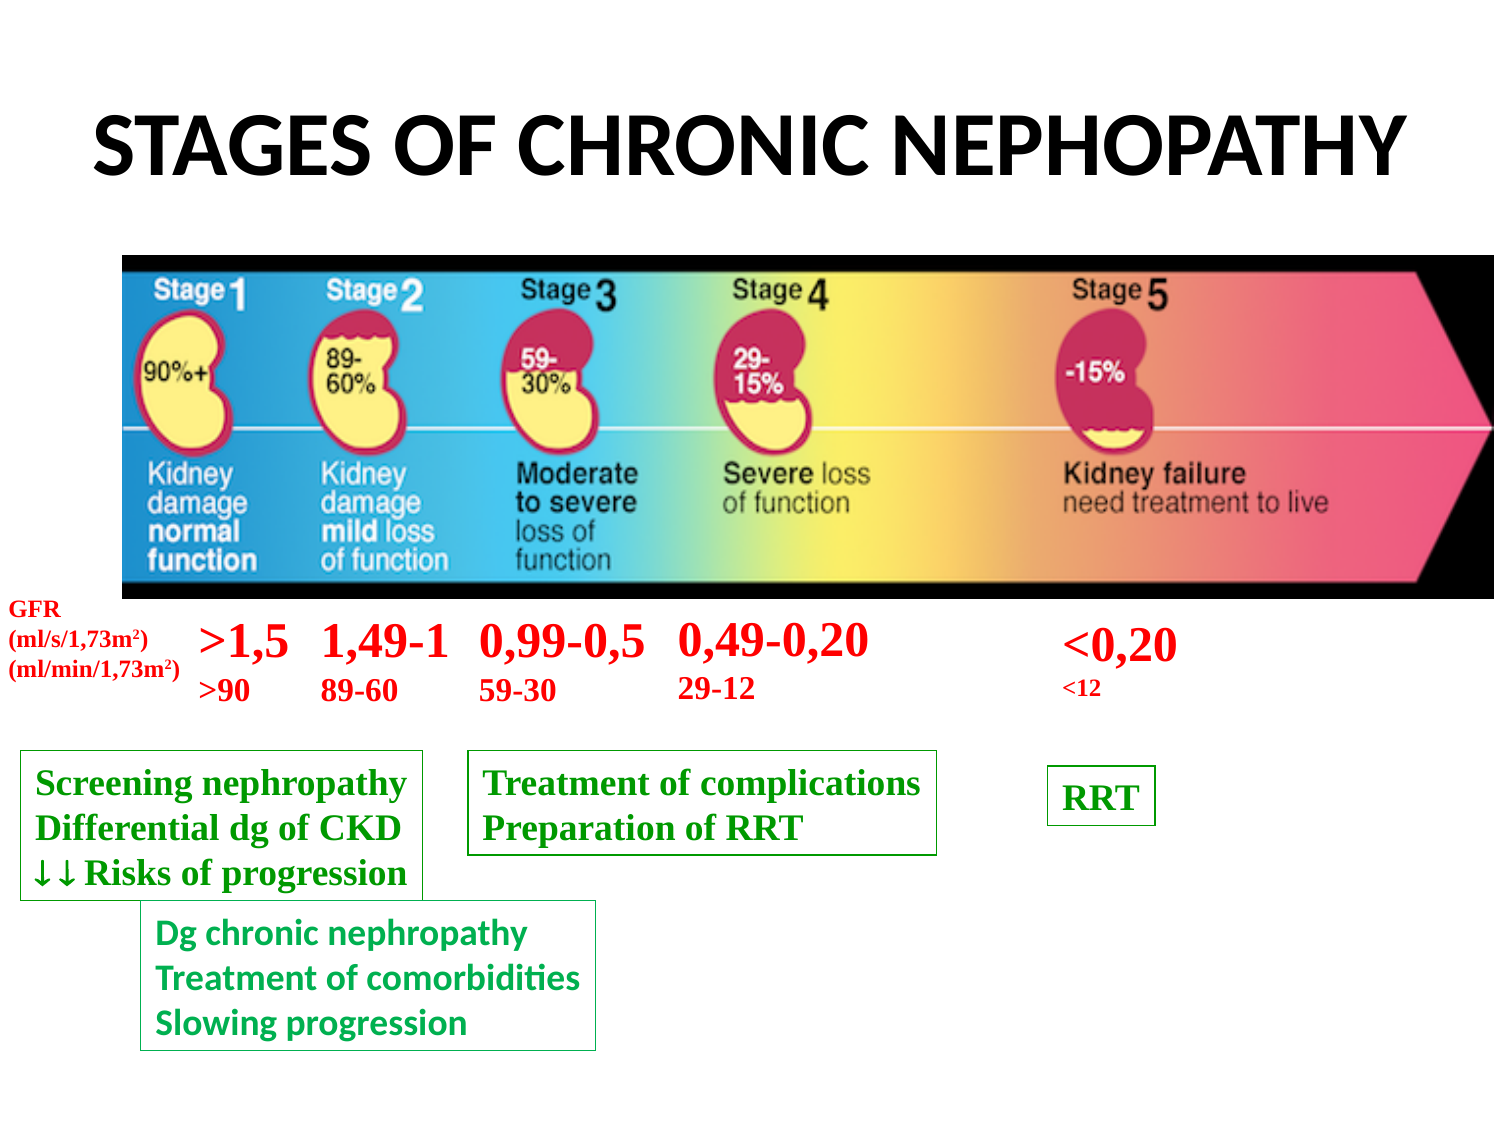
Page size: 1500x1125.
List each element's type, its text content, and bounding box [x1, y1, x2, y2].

text_box Dg chronic nephropathy Treatment of comorbidities Slowing progression [140, 900, 596, 1051]
text_box >1,5 >90 [183, 607, 305, 715]
text_box <0,20 <12 [1047, 607, 1194, 709]
text_box Treatment of complications Preparation of RRT [467, 750, 937, 856]
text_box RRT [1047, 765, 1155, 826]
text_box GFR (ml/s/1,73m2) (ml/min/1,73m2) [0, 585, 196, 730]
text_box Screening nephropathy Differential dg of CKD   Risks of progression [20, 750, 423, 901]
text_box 0,99-0,5 59-30 [464, 607, 661, 715]
picture [122, 255, 1495, 600]
text_box 1,49-1 89-60 [305, 607, 464, 715]
title STAGES OF CHRONIC NEPHOPATHY [75, 45, 1425, 233]
text_box 0,49-0,20 29-12 [663, 607, 885, 714]
